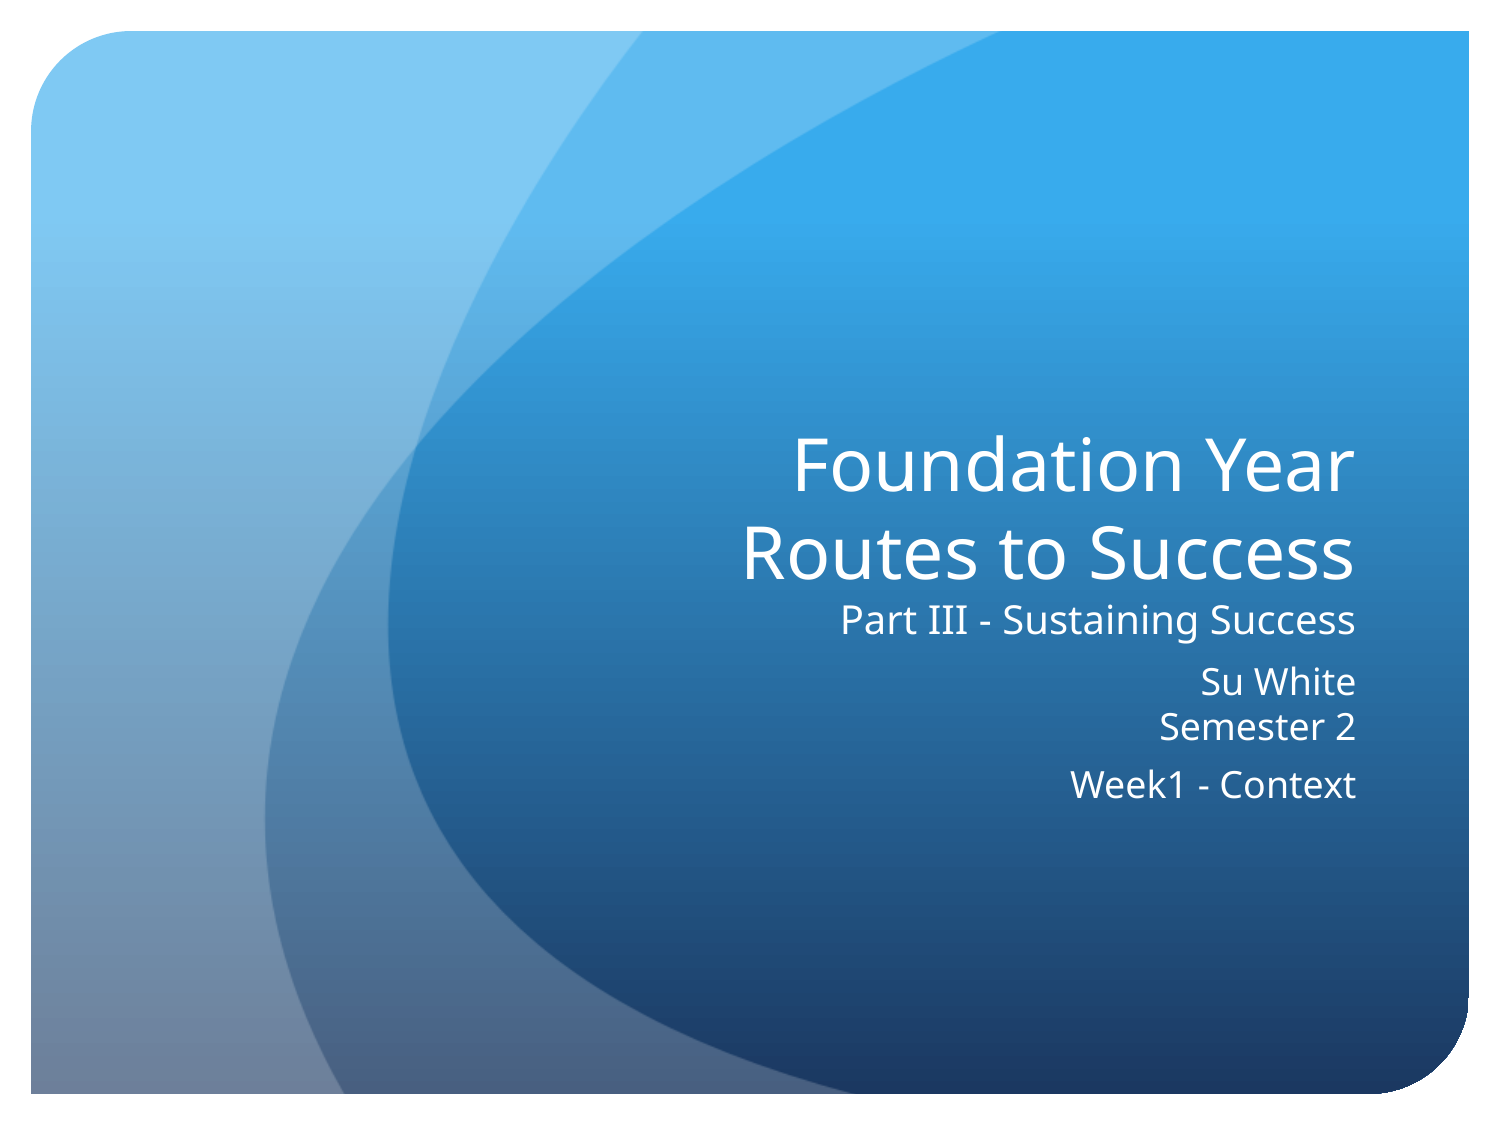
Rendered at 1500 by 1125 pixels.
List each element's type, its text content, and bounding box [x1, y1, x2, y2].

picture [25, 30, 1474, 1095]
subtitle Su White Semester 2 Week1 - Context [262, 650, 1372, 939]
title Foundation Year Routes to Success Part III - Sustaining Success [262, 408, 1372, 650]
